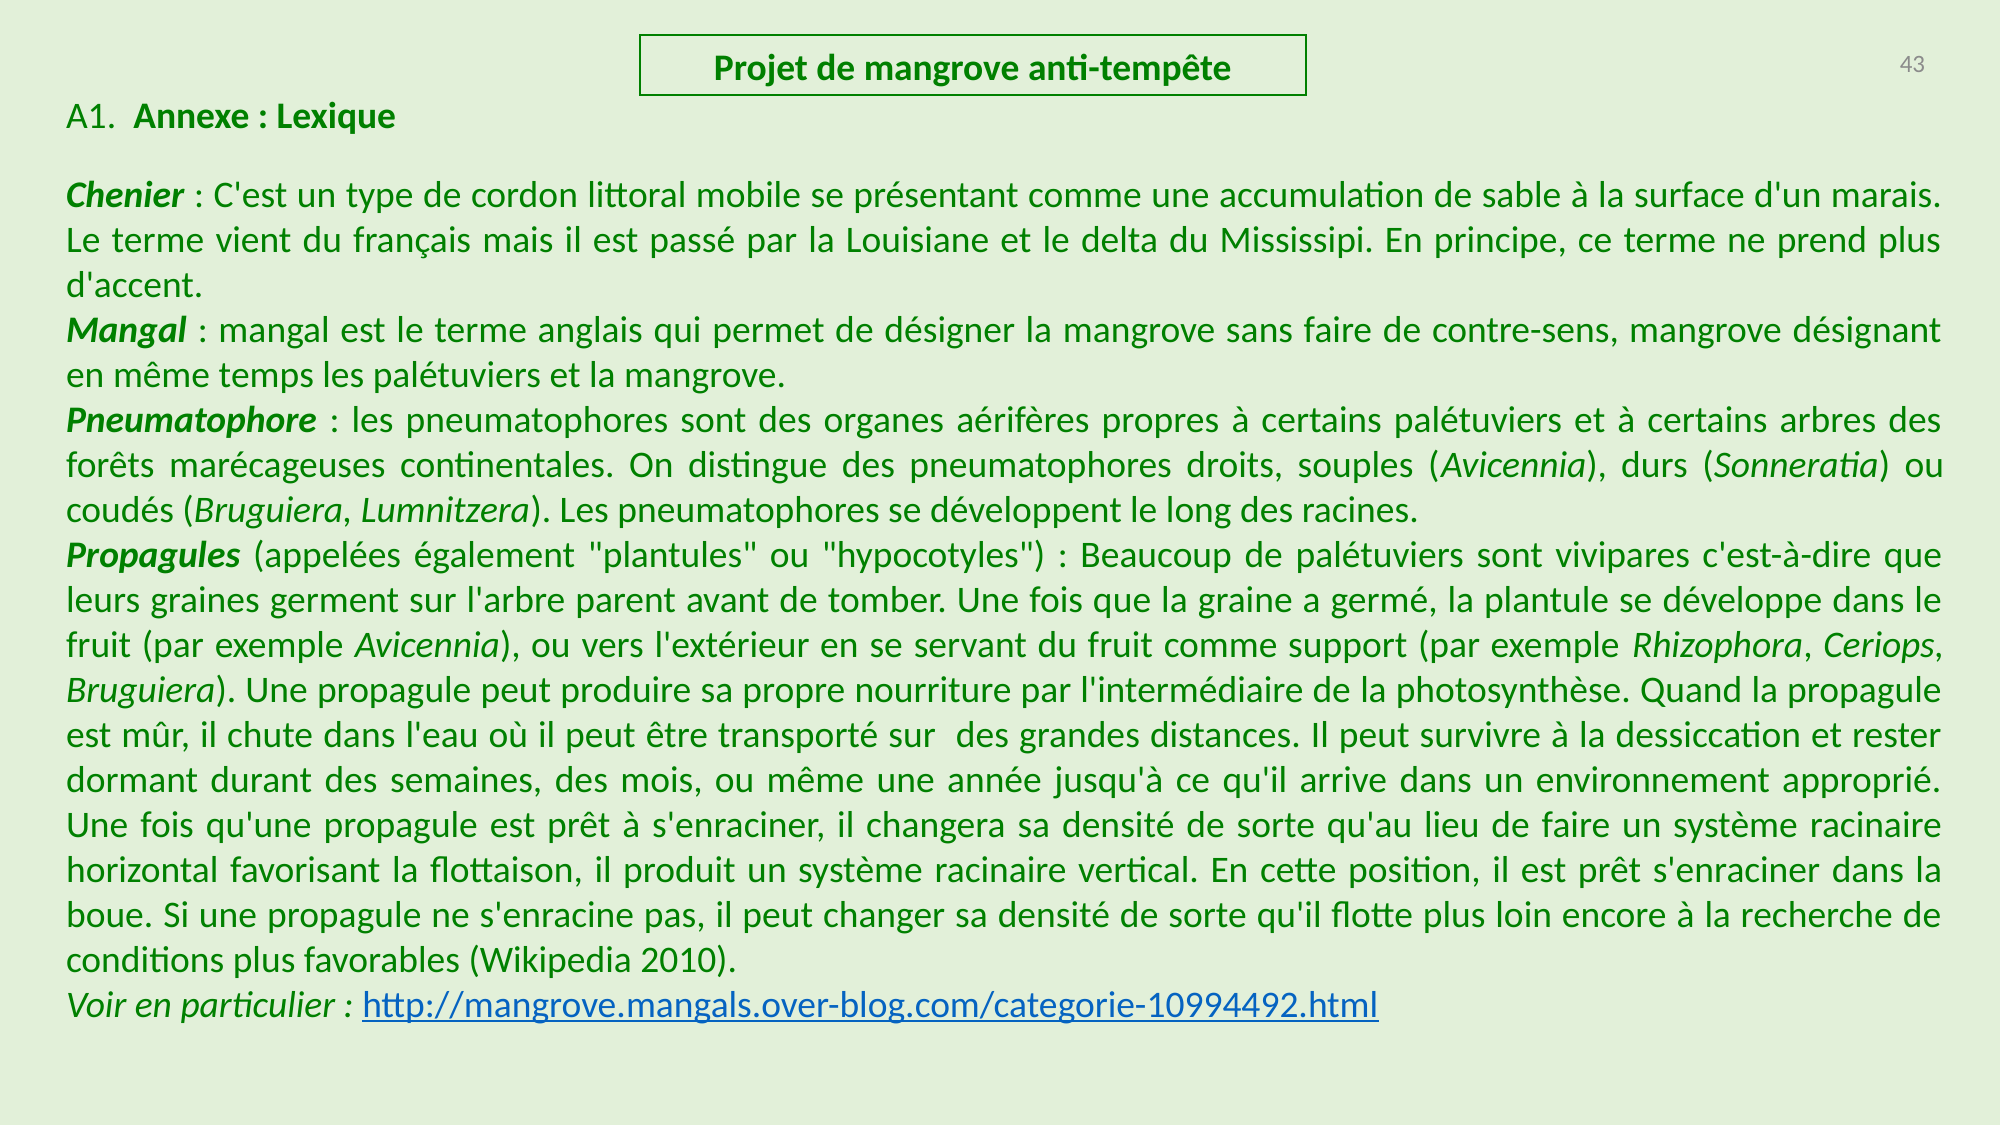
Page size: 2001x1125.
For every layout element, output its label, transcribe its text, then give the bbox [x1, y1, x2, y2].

text_box Projet de mangrove anti-tempête [640, 35, 1307, 95]
text_box A1. Annexe : Lexique [51, 84, 764, 144]
text_box Chenier : C'est un type de cordon littoral mobile se présentant comme une accumulation de sable à la surface d'un marais. Le terme vient du français mais il est passé par la Louisiane et le delta du Mississipi. En principe, ce terme ne prend plus d'accent. Mangal : mangal est le terme anglais qui permet de désigner la mangrove sans faire de contre-sens, mangrove désignant en même temps les palétuviers et la mangrove. Pneumatophore : les pneumatophores sont des organes aérifères propres à certains palétuviers et à certains arbres des forêts marécageuses continentales. On distingue des pneumatophores droits, souples (Avicennia), durs (Sonneratia) ou coudés (Bruguiera, Lumnitzera). Les pneumatophores se développent le long des racines. Propagules (appelées également "plantules" ou "hypocotyles") : Beaucoup de palétuviers sont vivipares c'est-à-dire que leurs graines germent sur l'arbre parent avant de tomber. Une fois que la graine a germé, la plantule se développe dans le fruit (par exemple Avicennia), ou vers l'extérieur en se servant du fruit comme support (par exemple Rhizophora, Ceriops, Bruguiera). Une propagule peut produire sa propre nourriture par l'intermédiaire de la photosynthèse. Quand la propagule est mûr, il chute dans l'eau où il peut être transporté sur des grandes distances. Il peut survivre à la dessiccation et rester dormant durant des semaines, des mois, ou même une année jusqu'à ce qu'il arrive dans un environnement approprié. Une fois qu'une propagule est prêt à s'enraciner, il changera sa densité de sorte qu'au lieu de faire un système racinaire horizontal favorisant la flottaison, il produit un système racinaire vertical. En cette position, il est prêt s'enraciner dans la boue. Si une propagule ne s'enracine pas, il peut changer sa densité de sorte qu'il flotte plus loin encore à la recherche de conditions plus favorables (Wikipedia 2010). Voir en particulier : http://mangrove.mangals.over-blog.com/categorie-10994492.html [51, 162, 1959, 1032]
slide_number 43 [1490, 33, 1941, 93]
